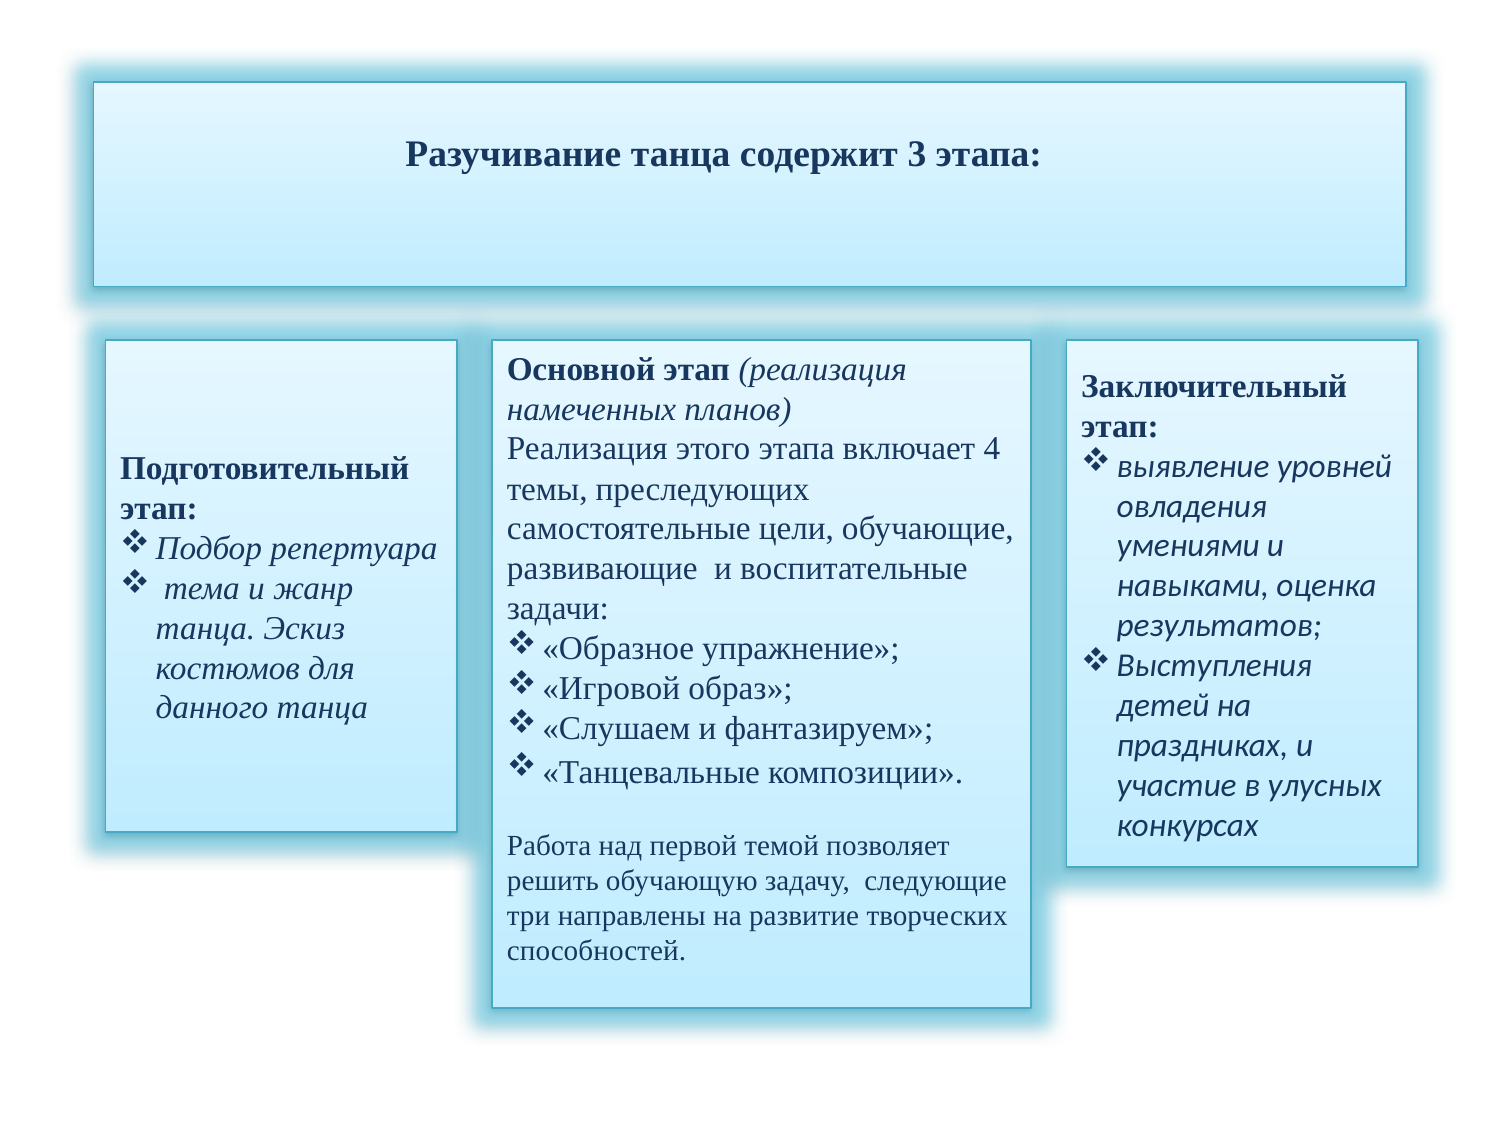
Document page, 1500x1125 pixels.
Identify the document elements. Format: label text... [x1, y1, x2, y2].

text_box Разучивание танца содержит 3 этапа: [93, 81, 1407, 287]
text_box Подготовительный этап: Подбор репертуара тема и жанр танца. Эскиз костюмов для данного танца [105, 339, 458, 833]
text_box Заключительный этап: выявление уровней овладения умениями и навыками, оценка результатов; Выступления детей на праздниках, и участие в улусных конкурсах [1066, 339, 1419, 868]
text_box Основной этап (реализация намеченных планов) Реализация этого этапа включает 4 темы, преследующих самостоятельные цели, обучающие, развивающие и воспитательные задачи: «Образное упражнение»; «Игровой образ»; «Слушаем и фантазируем»; «Танцевальные композиции». Работа над первой темой позволяет решить обучающую задачу, следующие три направлены на развитие творческих способностей. [491, 339, 1032, 1009]
